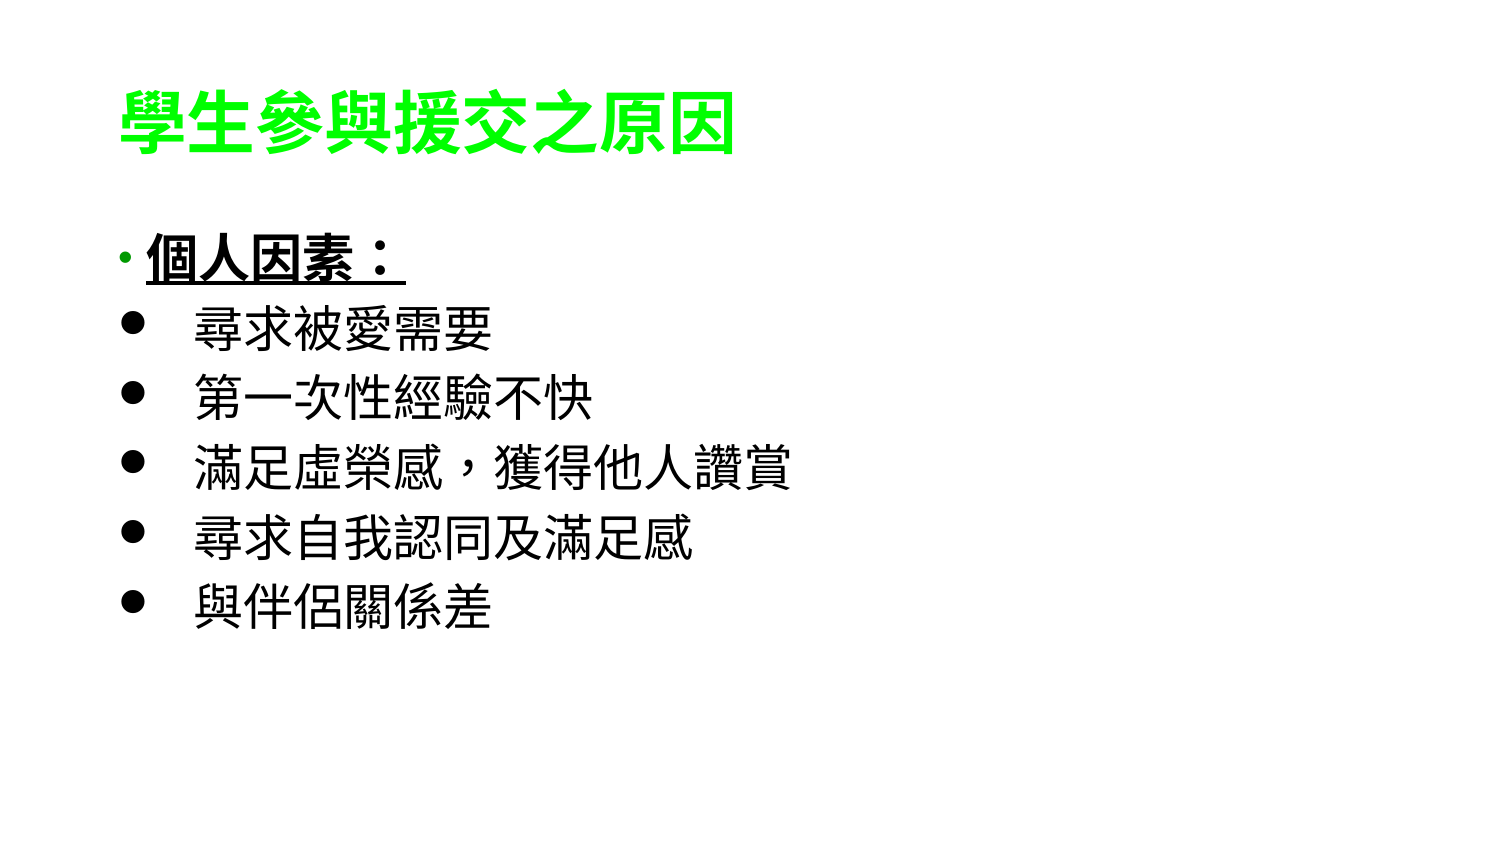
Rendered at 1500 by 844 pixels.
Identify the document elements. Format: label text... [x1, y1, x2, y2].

list 個人因素： 尋求被愛需要 第一次性經驗不快 滿足虛榮感，獲得他人讚賞 尋求自我認同及滿足感 與伴侶關係差 [103, 224, 1397, 760]
title 學生參與援交之原因 [103, 44, 1397, 208]
